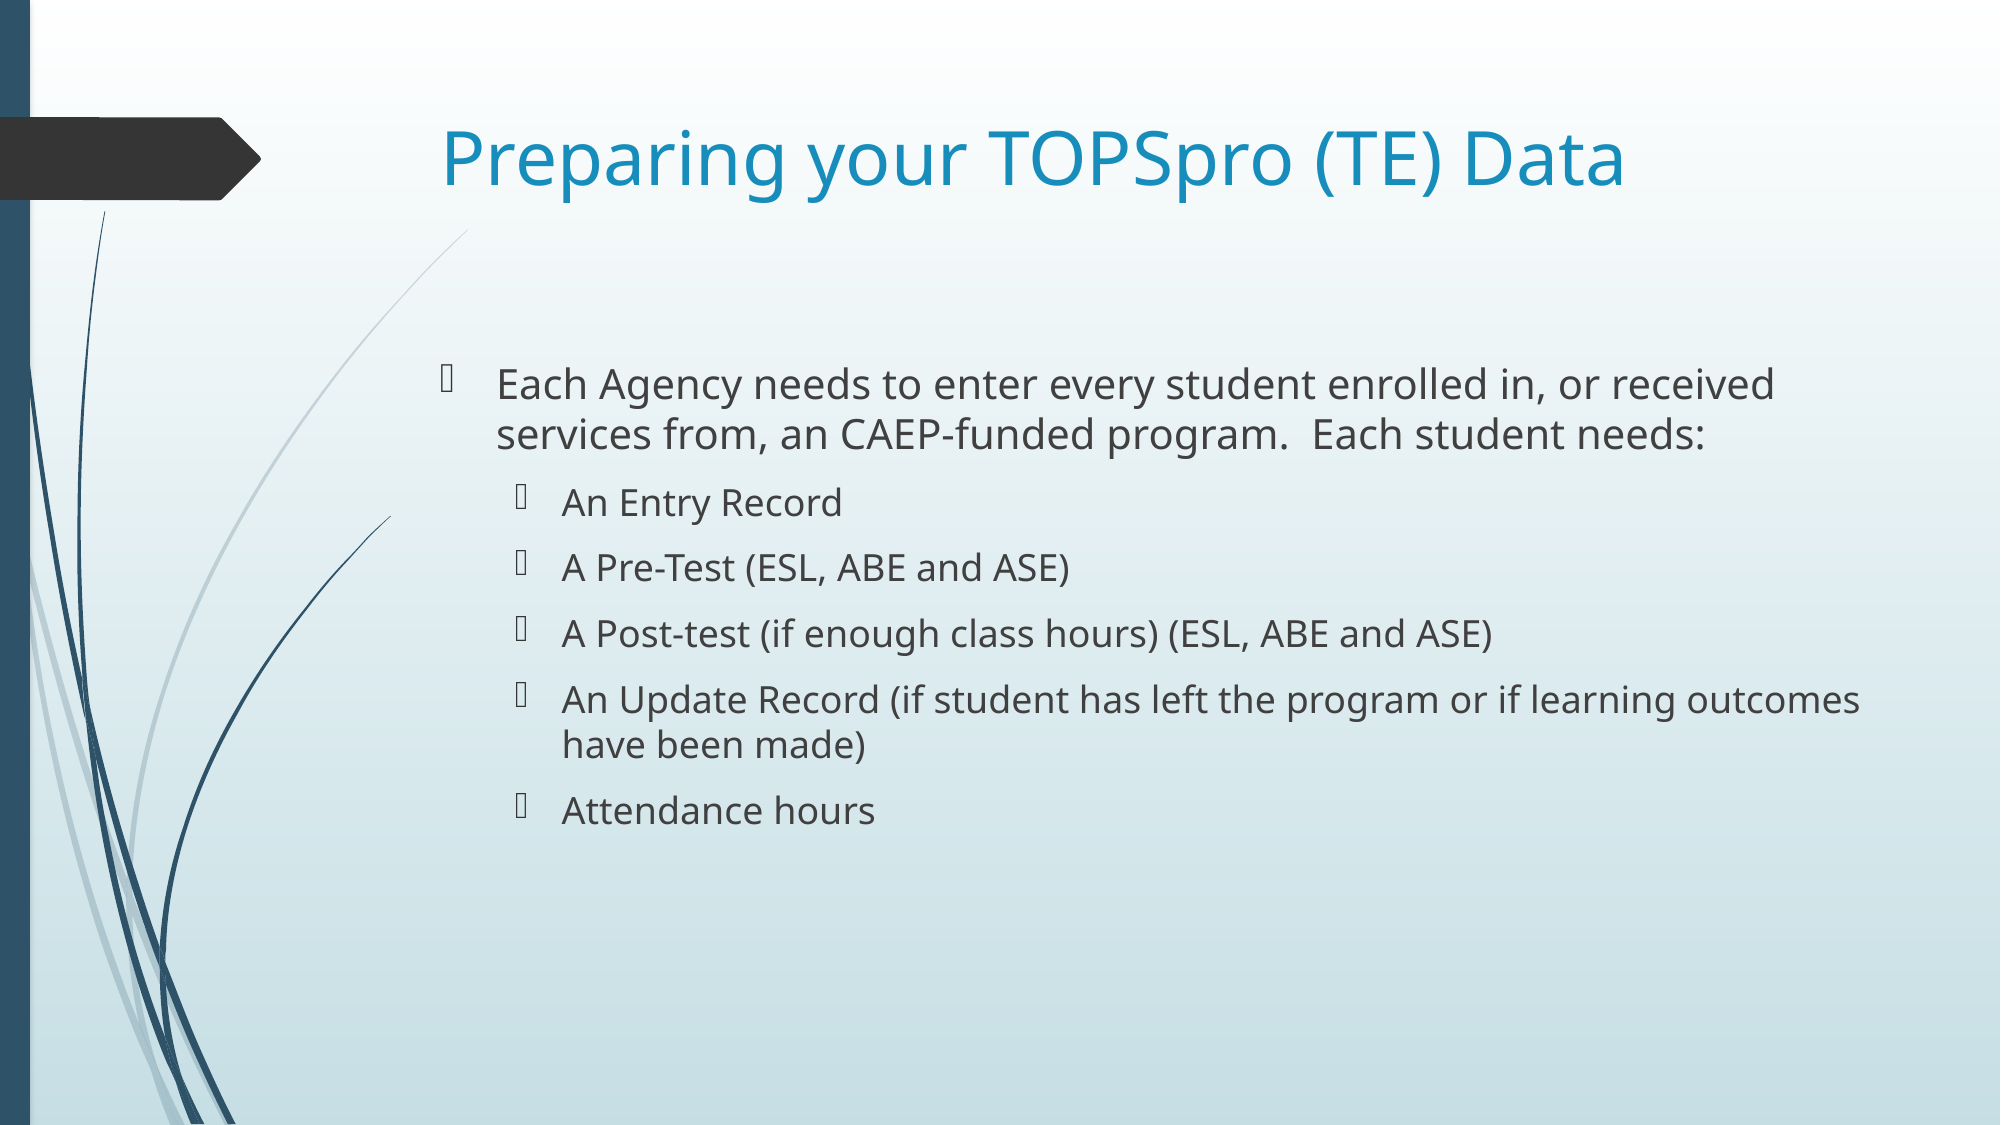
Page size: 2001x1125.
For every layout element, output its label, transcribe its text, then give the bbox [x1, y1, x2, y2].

list Each Agency needs to enter every student enrolled in, or received services from, an CAEP-funded program. Each student needs: An Entry Record A Pre-Test (ESL, ABE and ASE) A Post-test (if enough class hours) (ESL, ABE and ASE) An Update Record (if student has left the program or if learning outcomes have been made) Attendance hours [424, 350, 1888, 970]
title Preparing your TOPSpro (TE) Data [425, 102, 1888, 313]
